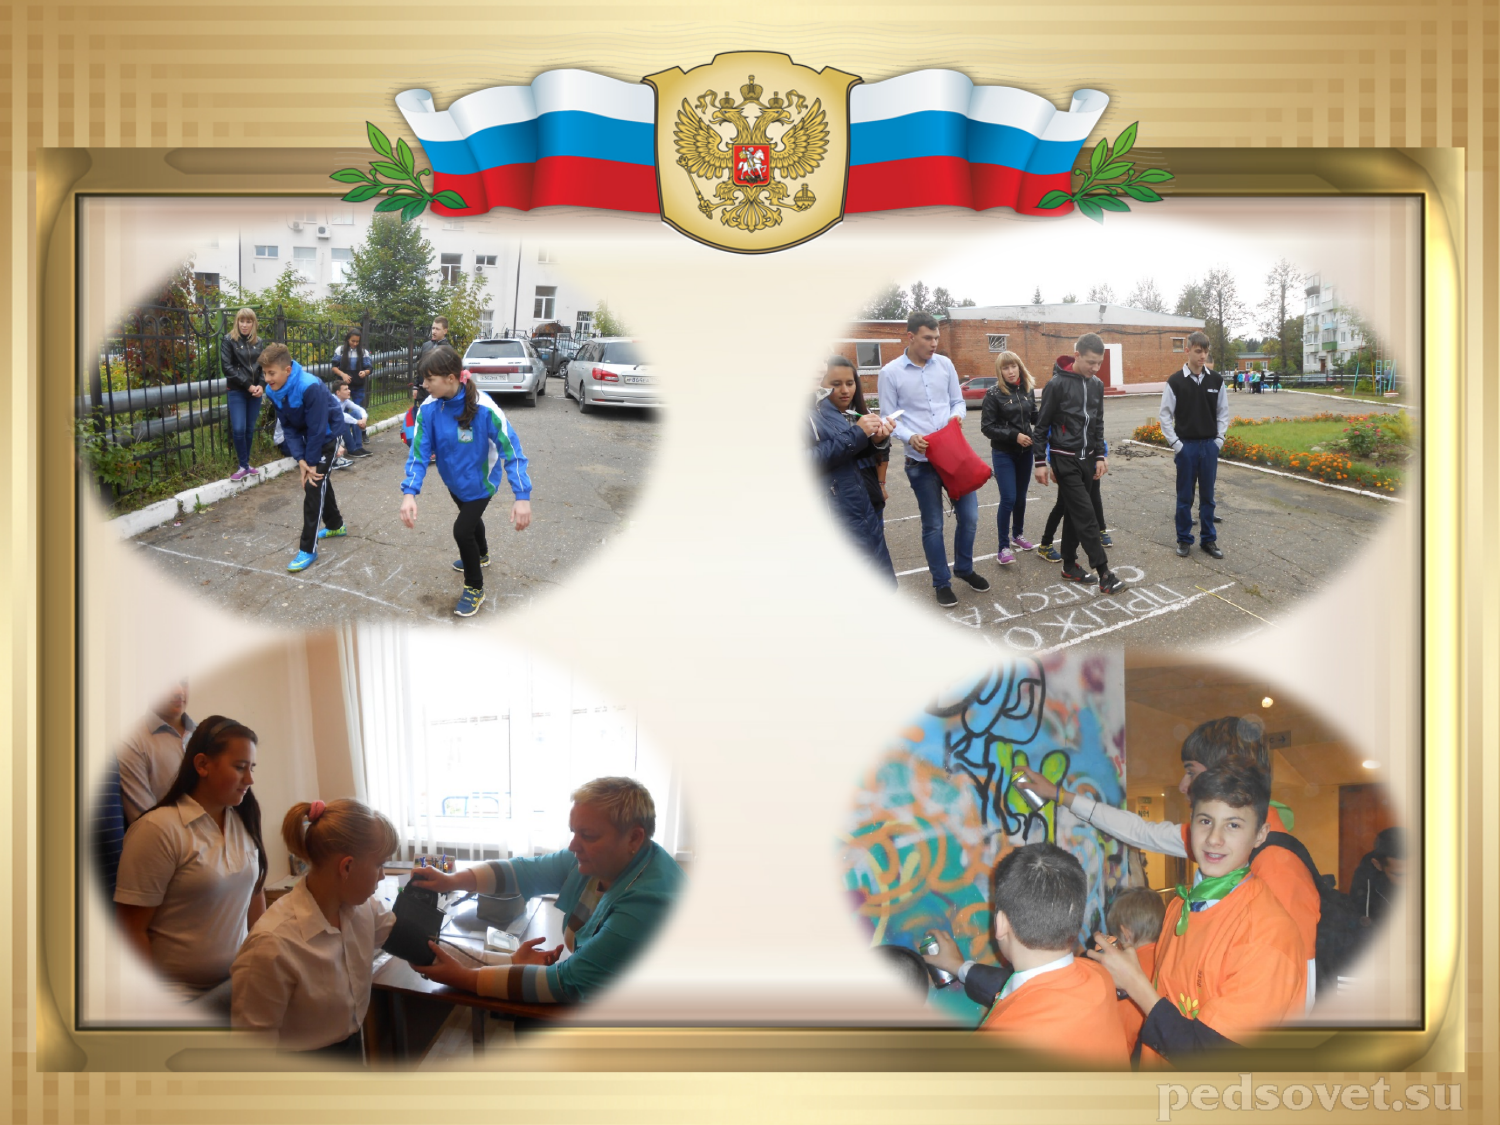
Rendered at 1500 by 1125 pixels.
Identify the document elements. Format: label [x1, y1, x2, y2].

picture [0, 0, 1500, 1125]
list [58, 196, 677, 660]
